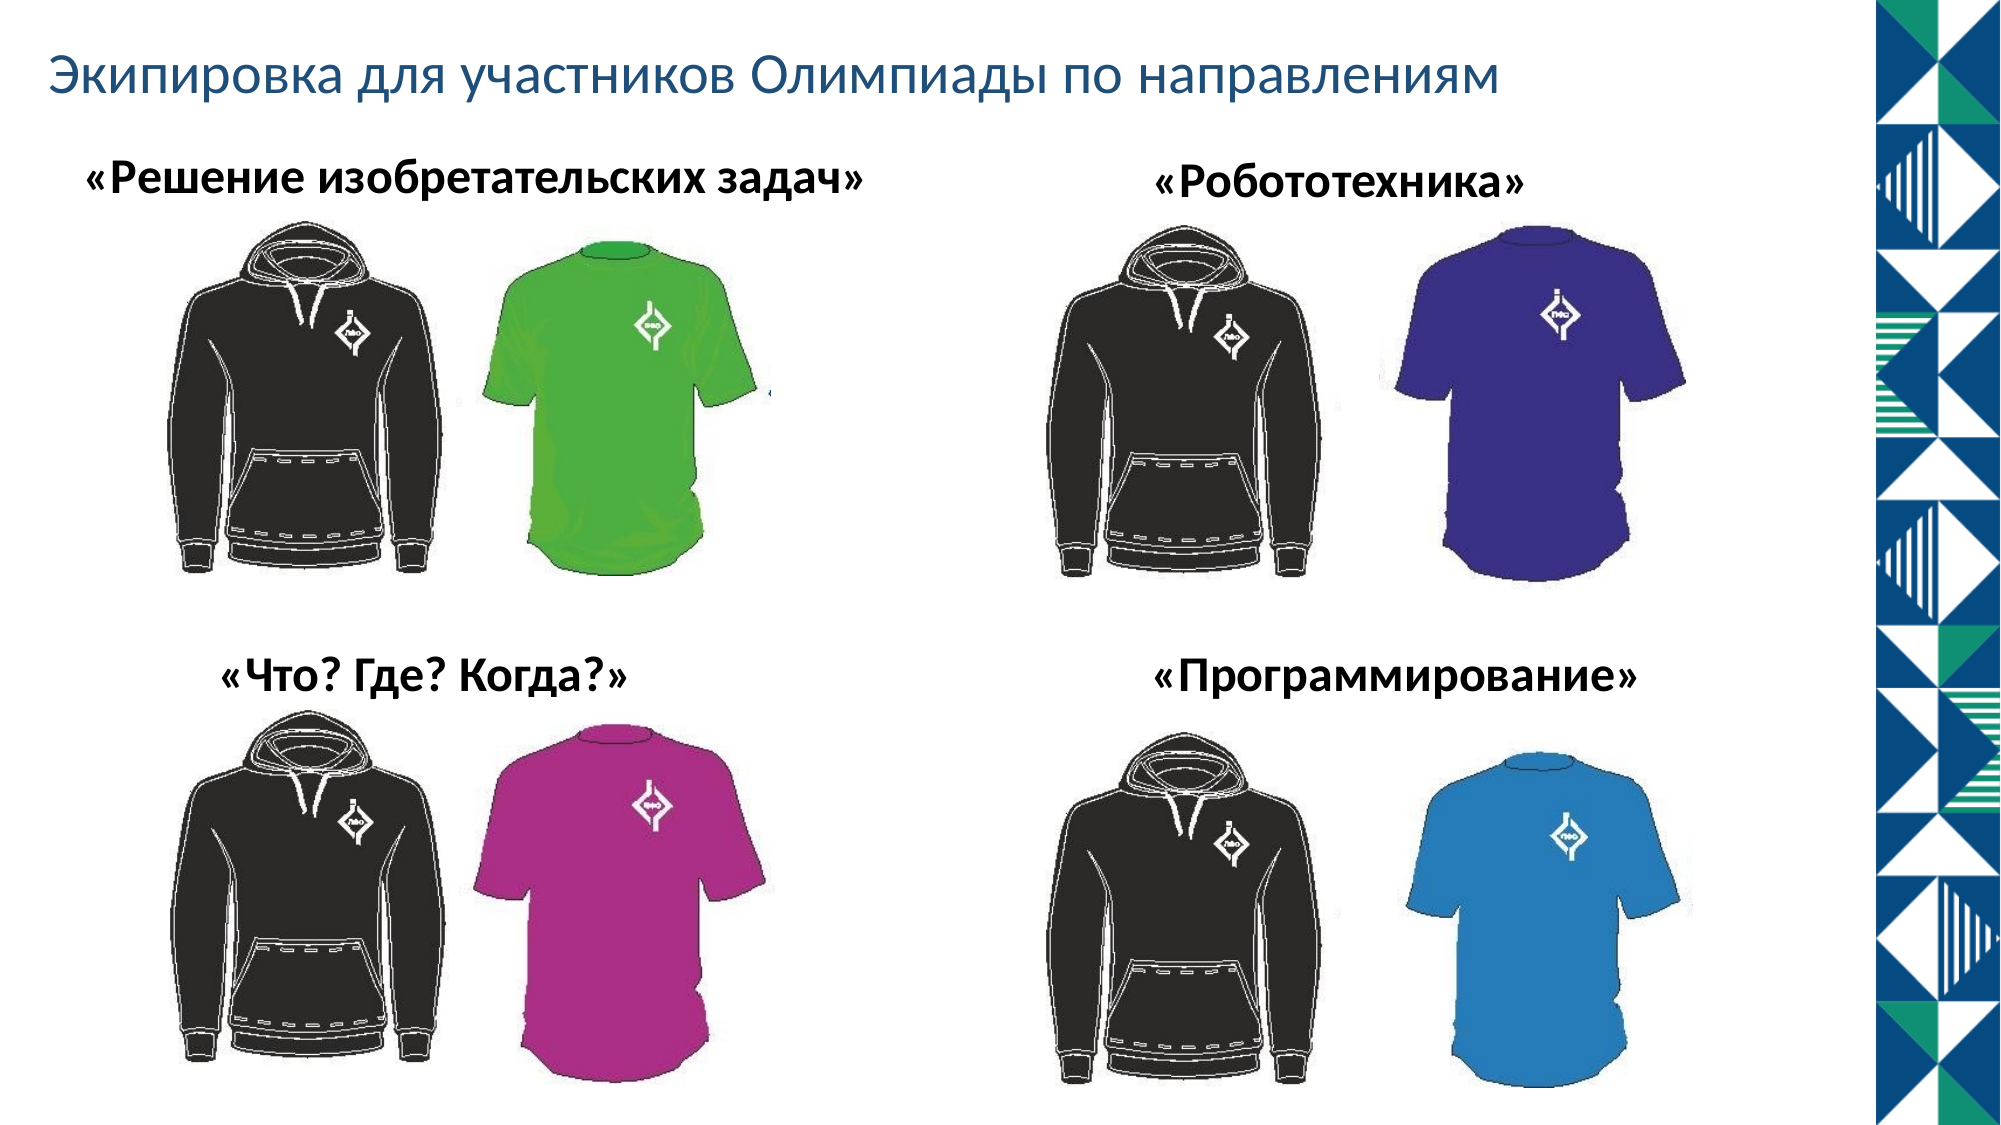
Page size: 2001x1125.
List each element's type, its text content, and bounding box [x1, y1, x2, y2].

picture [1045, 224, 1341, 589]
picture [1375, 0, 2001, 1125]
text_box «Робототехника» [1065, 150, 1617, 205]
picture [475, 219, 771, 576]
text_box «Программирование» [1114, 644, 1681, 699]
picture [169, 697, 775, 1087]
picture [166, 220, 463, 586]
picture [1045, 731, 1341, 1097]
text_box Экипировка для участников Олимпиады по направлениям [33, 26, 1876, 113]
text_box «Что? Где? Когда?» [94, 644, 758, 699]
text_box «Решение изобретательских задач» [38, 142, 915, 206]
picture [1397, 739, 1693, 1088]
